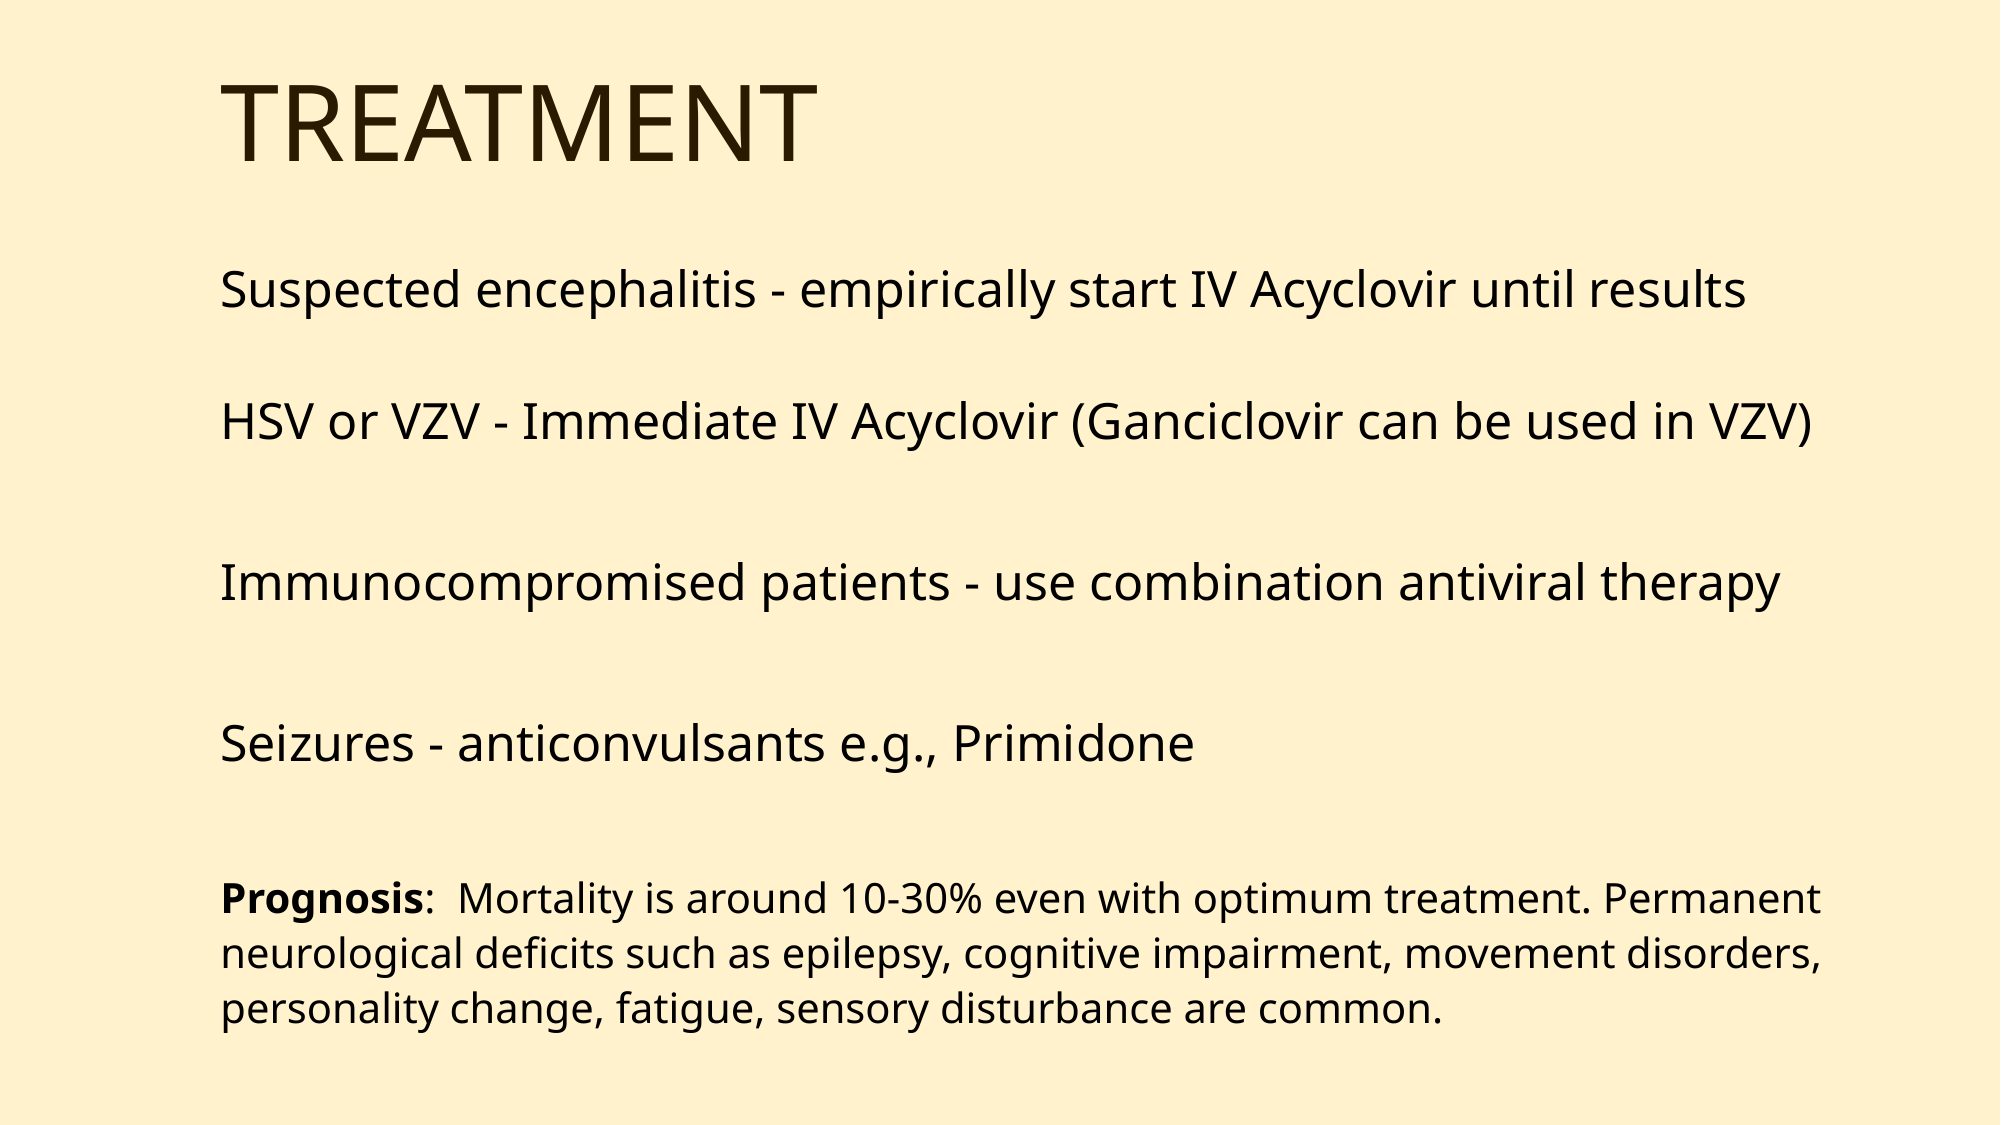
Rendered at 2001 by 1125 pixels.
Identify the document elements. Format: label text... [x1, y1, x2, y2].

title TREATMENT [205, 62, 1875, 206]
list Suspected encephalitis - empirically start IV Acyclovir until results HSV or VZV - Immediate IV Acyclovir (Ganciclovir can be used in VZV) Immunocompromised patients - use combination antiviral therapy Seizures - anticonvulsants e.g., Primidone Prognosis: Mortality is around 10-30% even with optimum treatment. Permanent neurological deficits such as epilepsy, cognitive impairment, movement disorders, personality change, fatigue, sensory disturbance are common. [205, 244, 1875, 1063]
